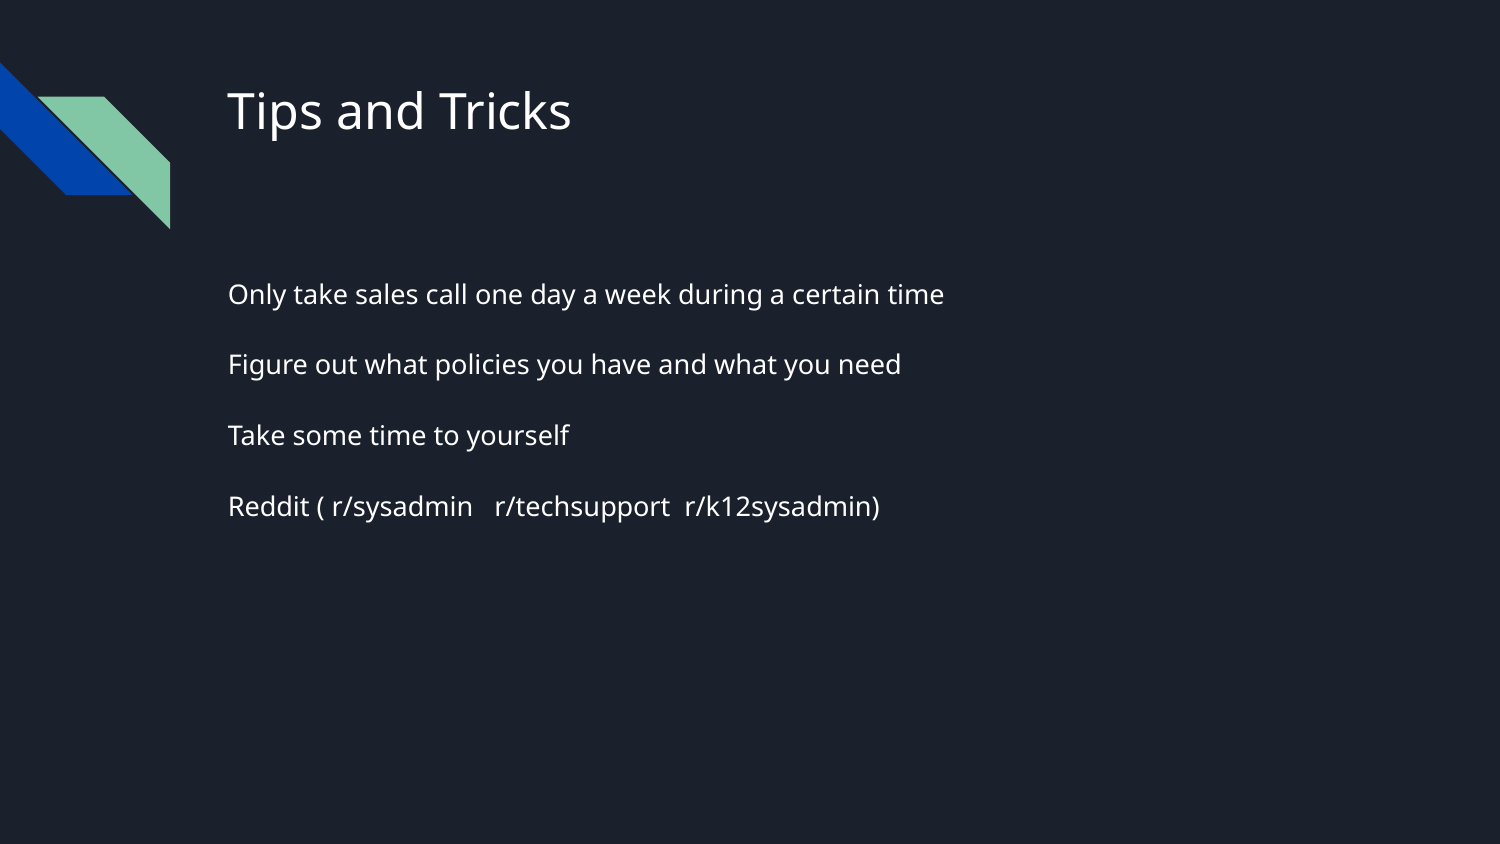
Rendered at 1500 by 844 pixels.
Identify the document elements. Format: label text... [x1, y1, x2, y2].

title Tips and Tricks [212, 64, 1368, 215]
list Only take sales call one day a week during a certain time Figure out what policies you have and what you need Take some time to yourself Reddit ( r/sysadmin r/techsupport r/k12sysadmin) [212, 257, 1368, 735]
